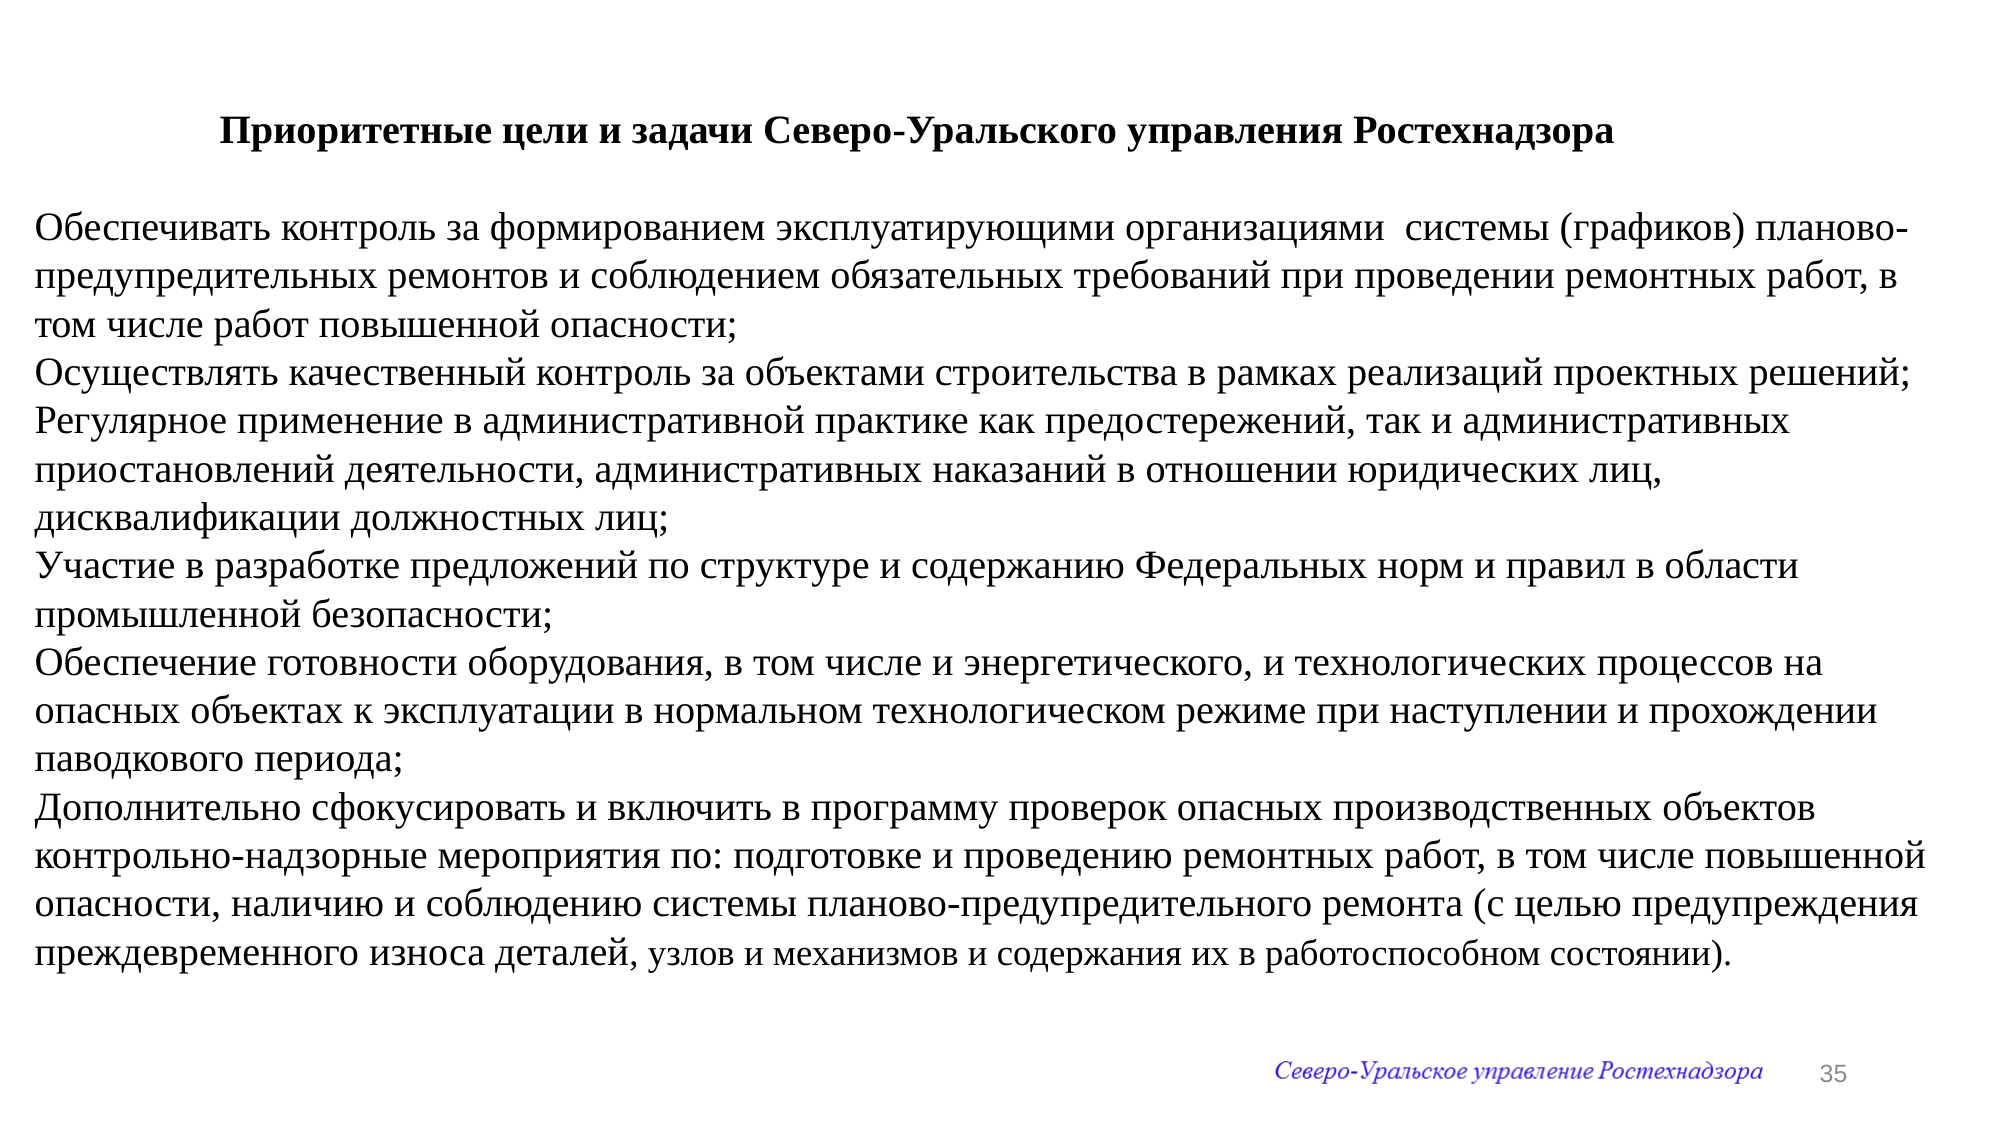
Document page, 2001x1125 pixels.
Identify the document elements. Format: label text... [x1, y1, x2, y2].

picture [1259, 1046, 1778, 1100]
slide_number 35 [1412, 1042, 1863, 1103]
title Приоритетные цели и задачи Северо-Уральского управления Ростехнадзора Обеспечивать контроль за формированием эксплуатирующими организациями системы (графиков) планово-предупредительных ремонтов и соблюдением обязательных требований при проведении ремонтных работ, в том числе работ повышенной опасности; Осуществлять качественный контроль за объектами строительства в рамках реализаций проектных решений; Регулярное применение в административной практике как предостережений, так и административных приостановлений деятельности, административных наказаний в отношении юридических лиц, дисквалификации должностных лиц; Участие в разработке предложений по структуре и содержанию Федеральных норм и правил в области промышленной безопасности; Обеспечение готовности оборудования, в том числе и энергетического, и технологических процессов на опасных объектах к эксплуатации в нормальном технологическом режиме при наступлении и прохождении паводкового периода; Дополнительно сфокусировать и включить в программу проверок опасных производственных объектов контрольно-надзорные мероприятия по: подготовке и проведению ремонтных работ, в том числе повышенной опасности, наличию и соблюдению системы планово-предупредительного ремонта (с целью предупреждения преждевременного износа деталей, узлов и механизмов и содержания их в работоспособном состоянии). [19, 78, 1945, 1043]
